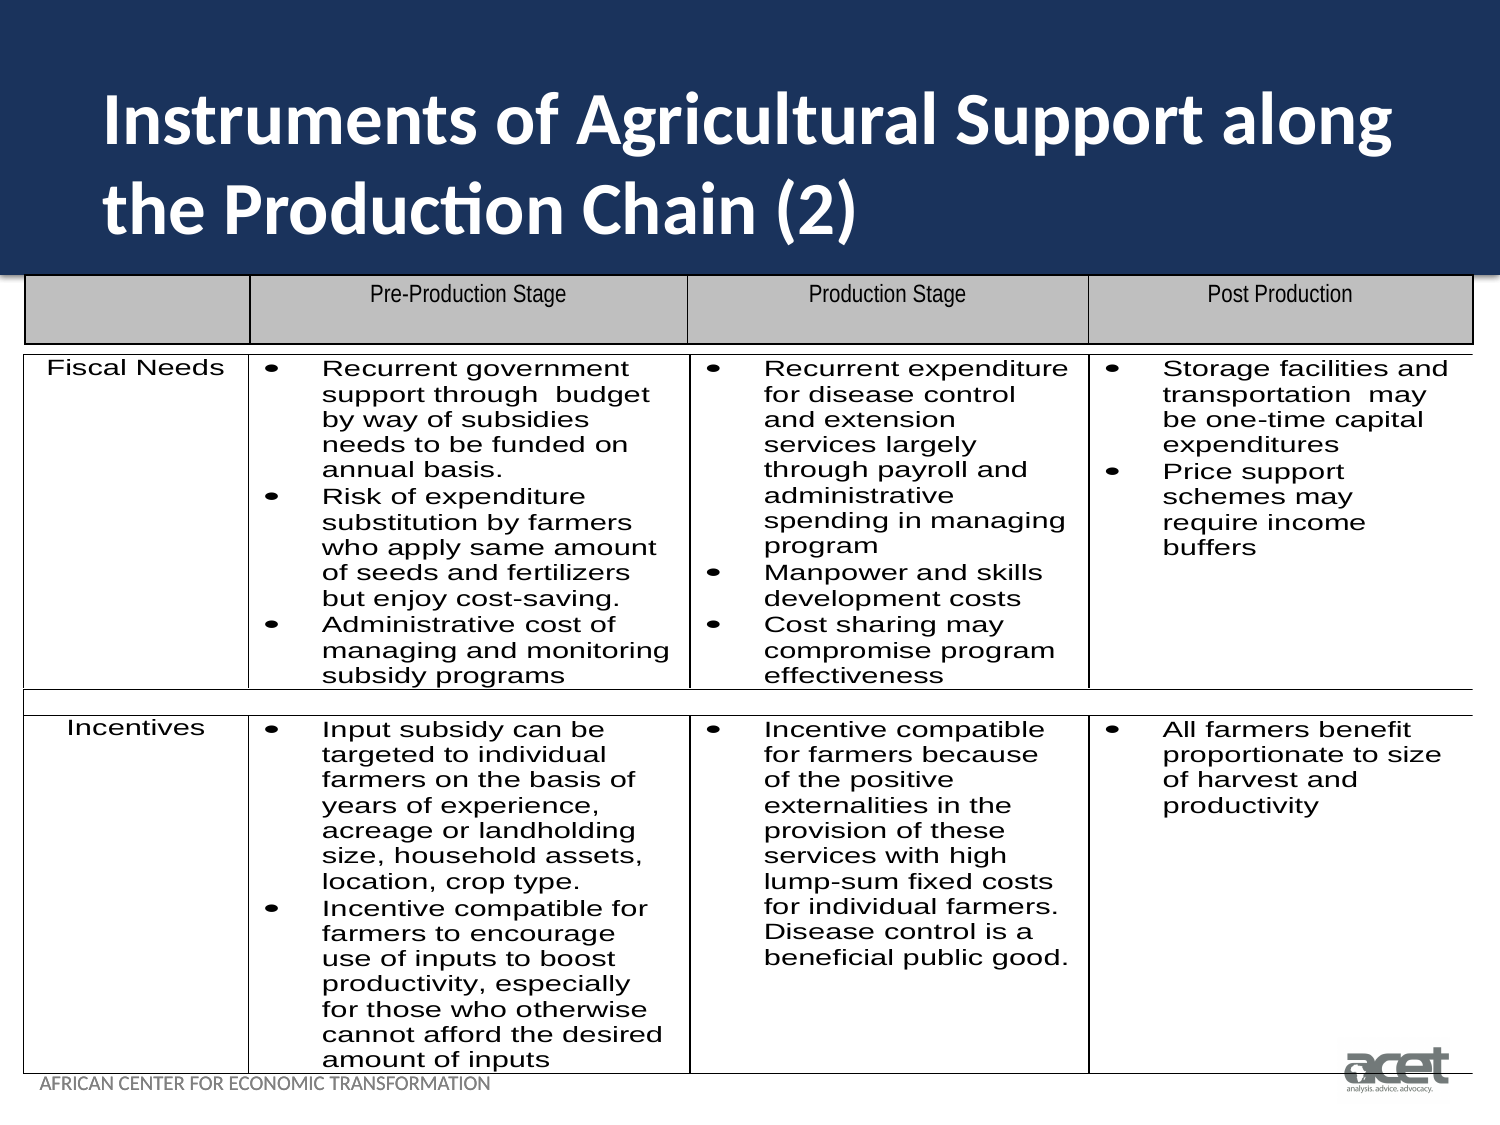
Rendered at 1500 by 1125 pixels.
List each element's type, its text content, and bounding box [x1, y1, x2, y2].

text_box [22, 353, 1473, 1104]
table_header [26, 276, 249, 343]
table_header Pre-Production Stage [251, 276, 687, 343]
text_box Instruments of Agricultural Support along the Production Chain (2) [87, 62, 1425, 258]
table_header Production Stage [688, 276, 1088, 343]
text_box [0, 0, 1500, 276]
table_header Post Production [1089, 276, 1472, 343]
